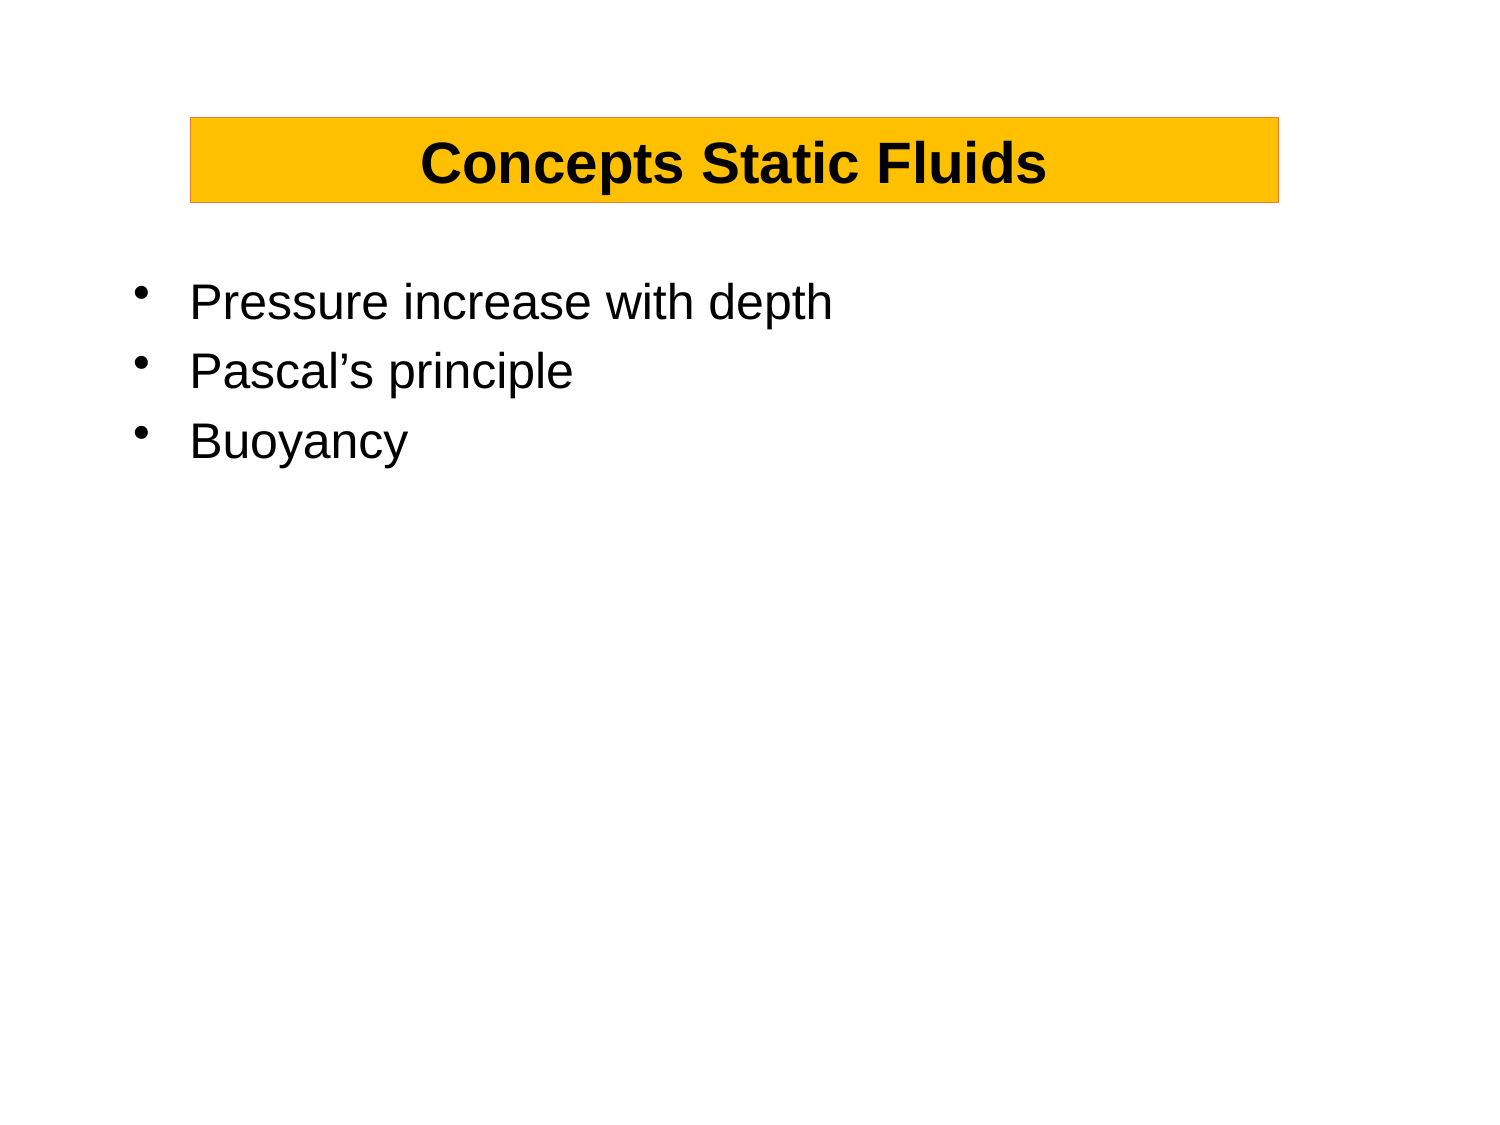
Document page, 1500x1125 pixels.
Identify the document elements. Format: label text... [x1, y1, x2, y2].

text_box Concepts Static Fluids [190, 117, 1279, 203]
text_box Pressure increase with depth Pascal’s principle Buoyancy [118, 261, 1391, 477]
